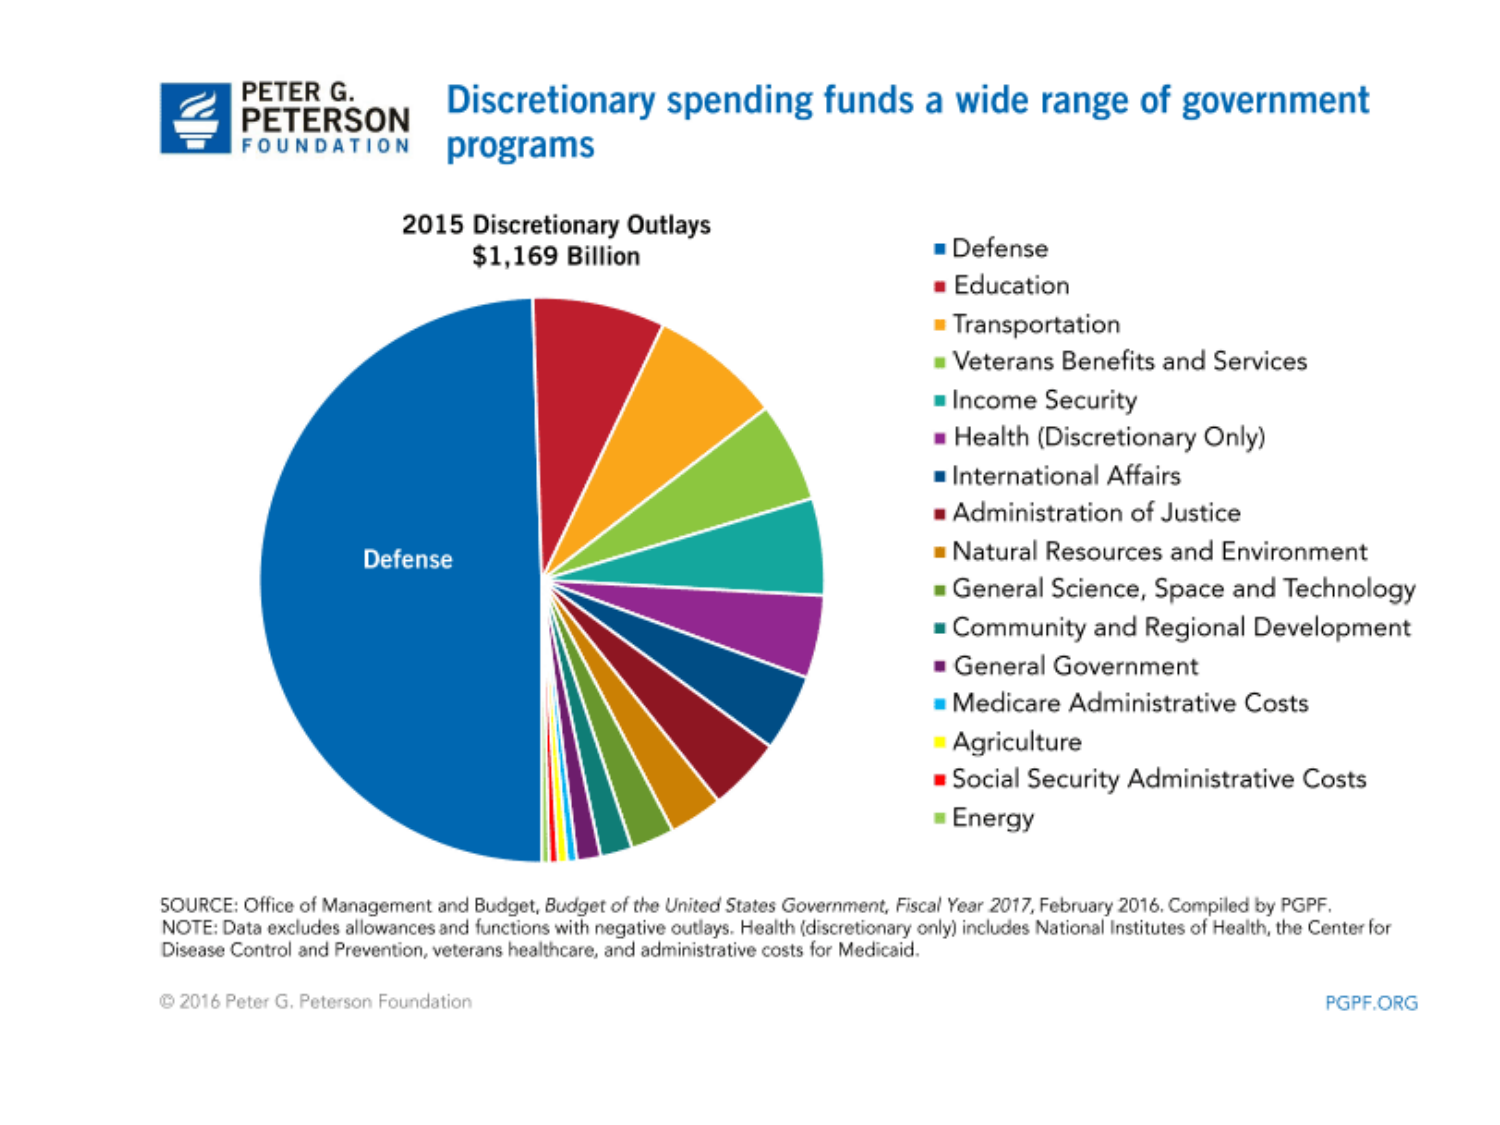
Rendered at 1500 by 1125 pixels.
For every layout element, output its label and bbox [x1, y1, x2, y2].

picture [124, 37, 1455, 1035]
